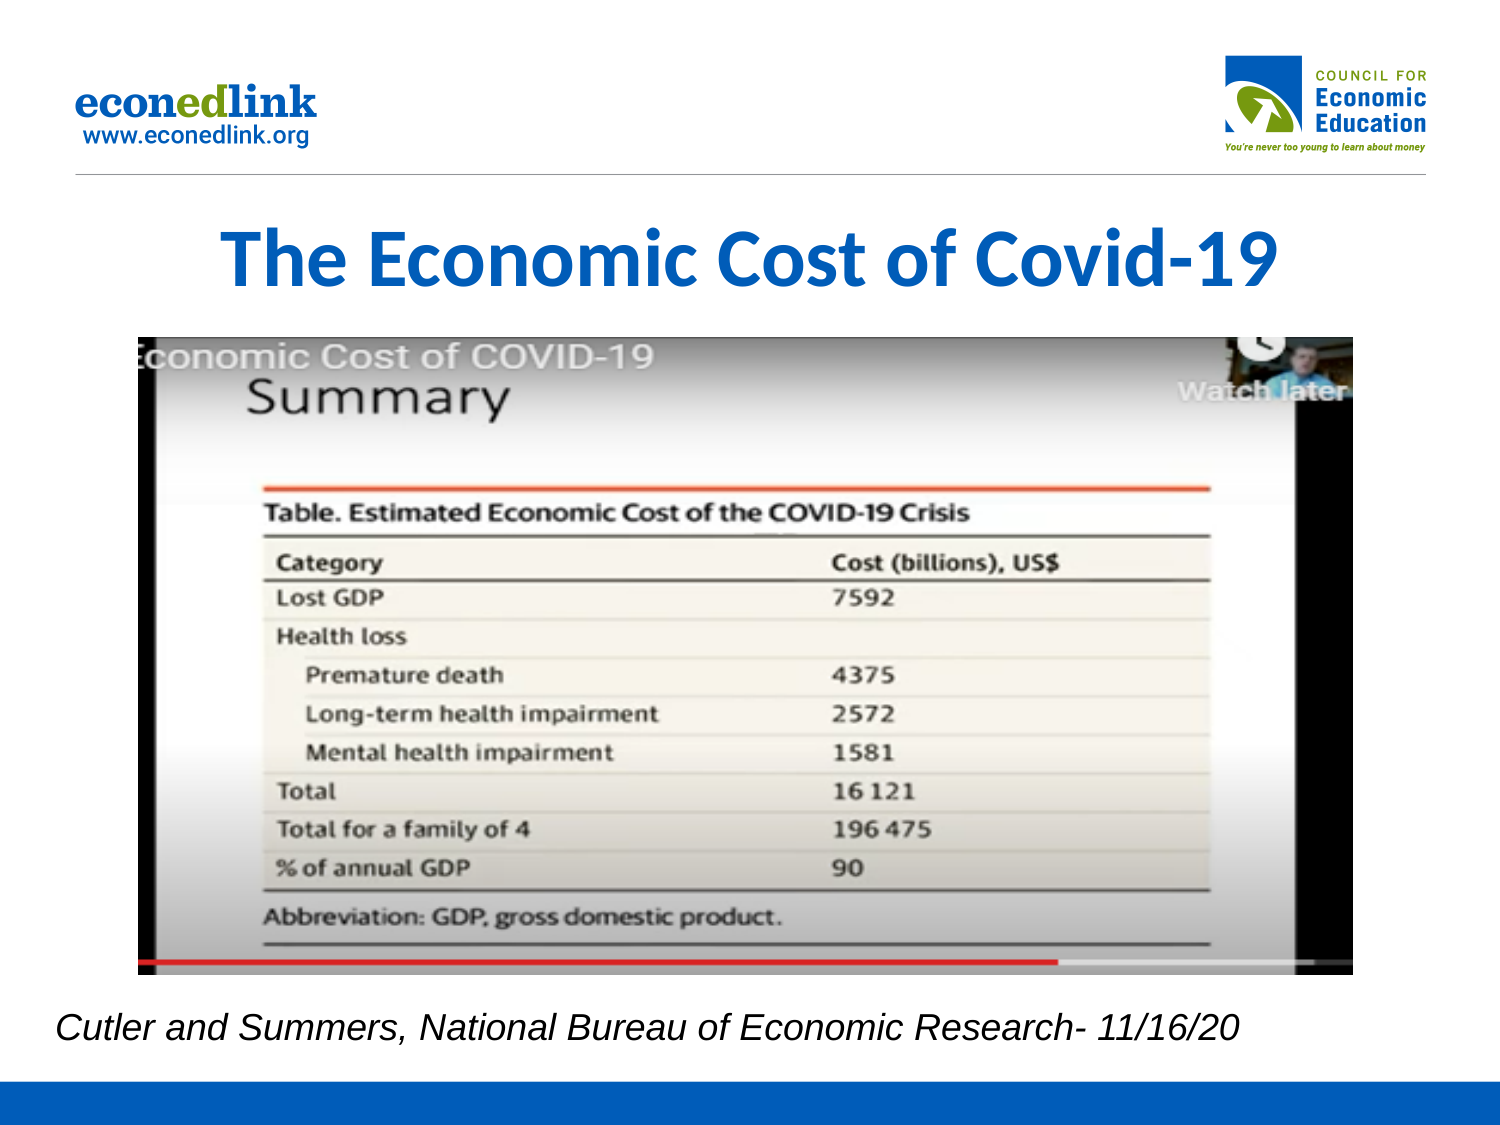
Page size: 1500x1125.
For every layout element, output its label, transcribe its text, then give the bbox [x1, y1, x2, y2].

picture [0, 0, 1500, 1125]
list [137, 337, 1353, 976]
text_box Cutler and Summers, National Bureau of Economic Research- 11/16/20 [40, 995, 1425, 1100]
title The Economic Cost of Covid-19 [74, 149, 1426, 338]
